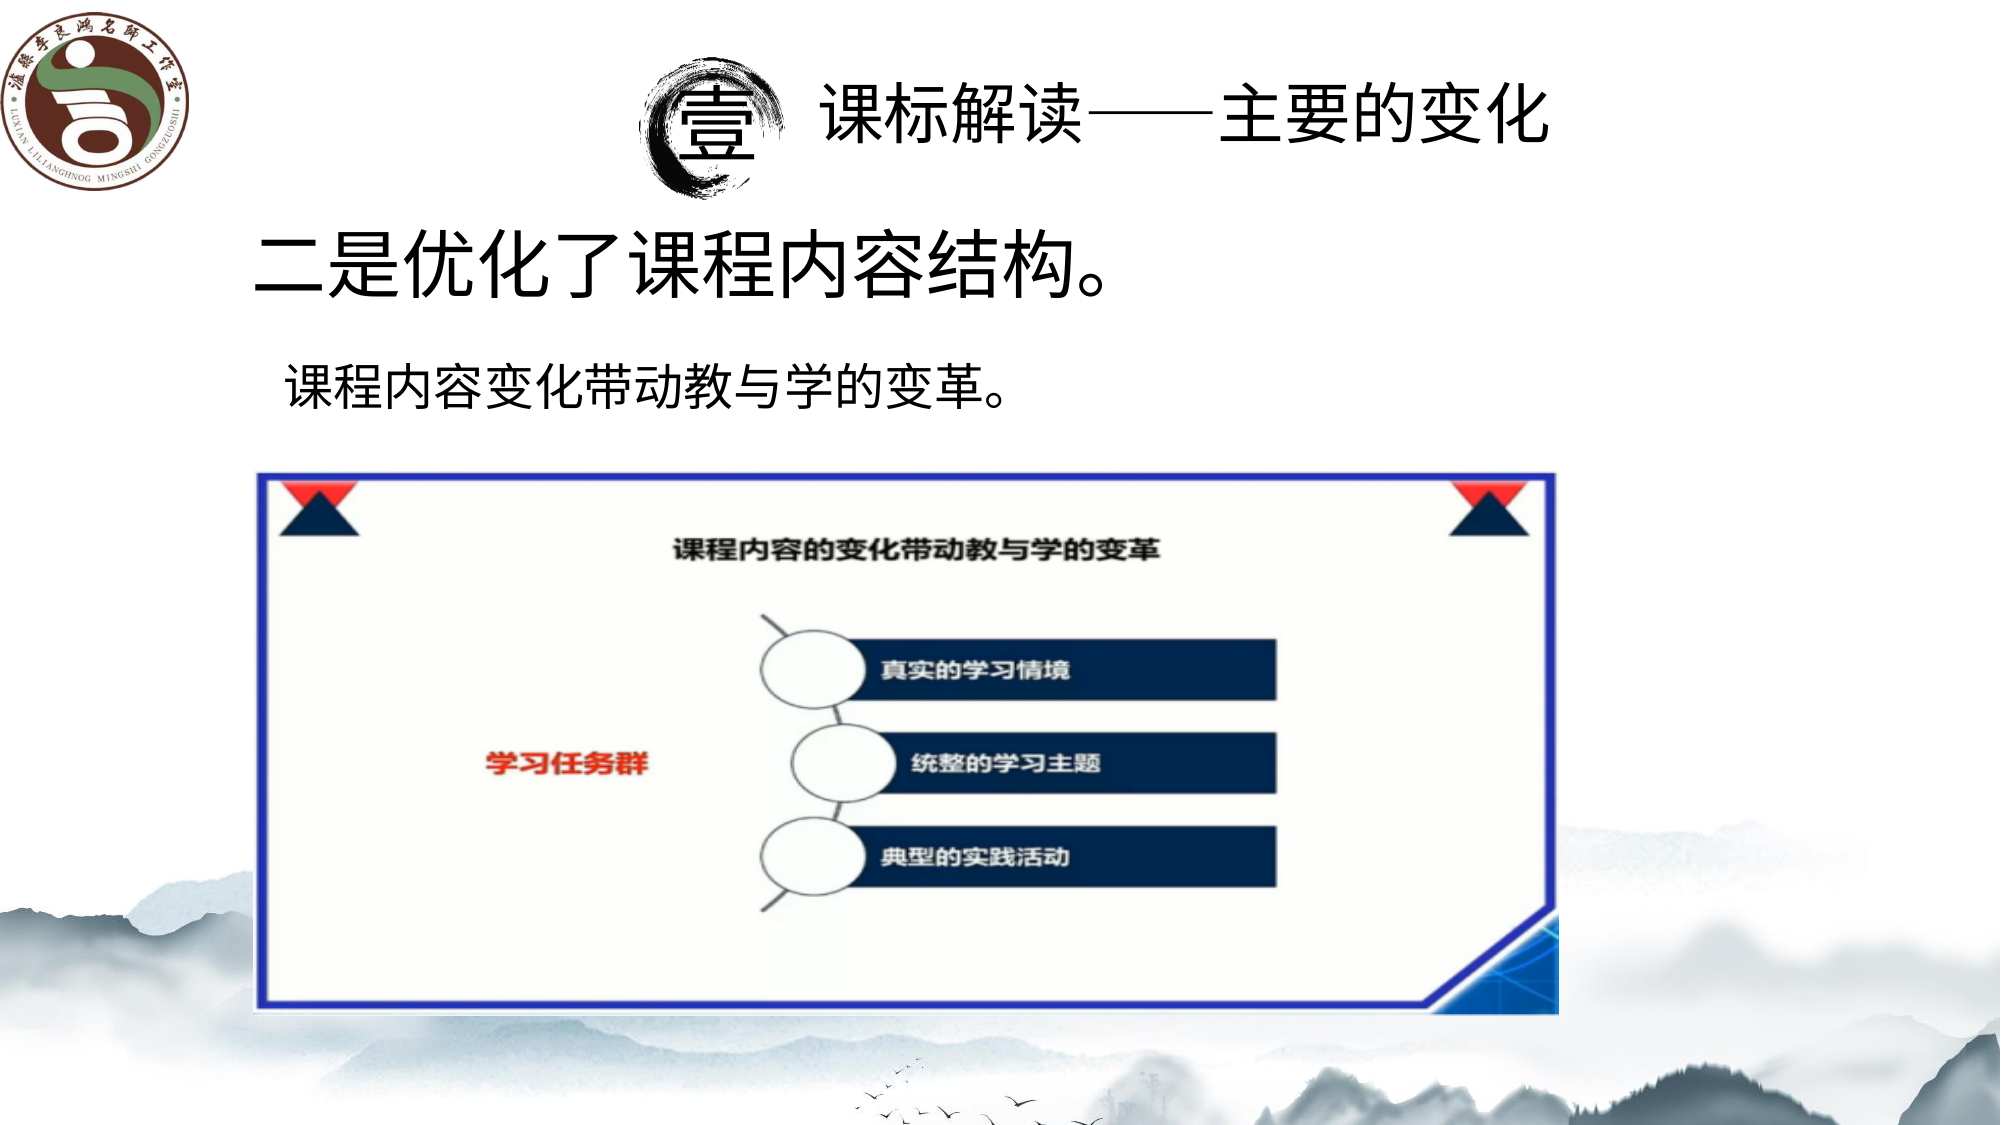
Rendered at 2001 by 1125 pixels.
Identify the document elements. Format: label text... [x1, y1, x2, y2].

text_box 二是优化了课程内容结构。 [230, 207, 1111, 317]
text_box 课程内容变化带动教与学的变革。 [230, 317, 1591, 423]
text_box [633, 49, 1673, 208]
picture [0, 469, 2000, 1125]
picture [0, 12, 189, 191]
text_box [186, 363, 955, 519]
